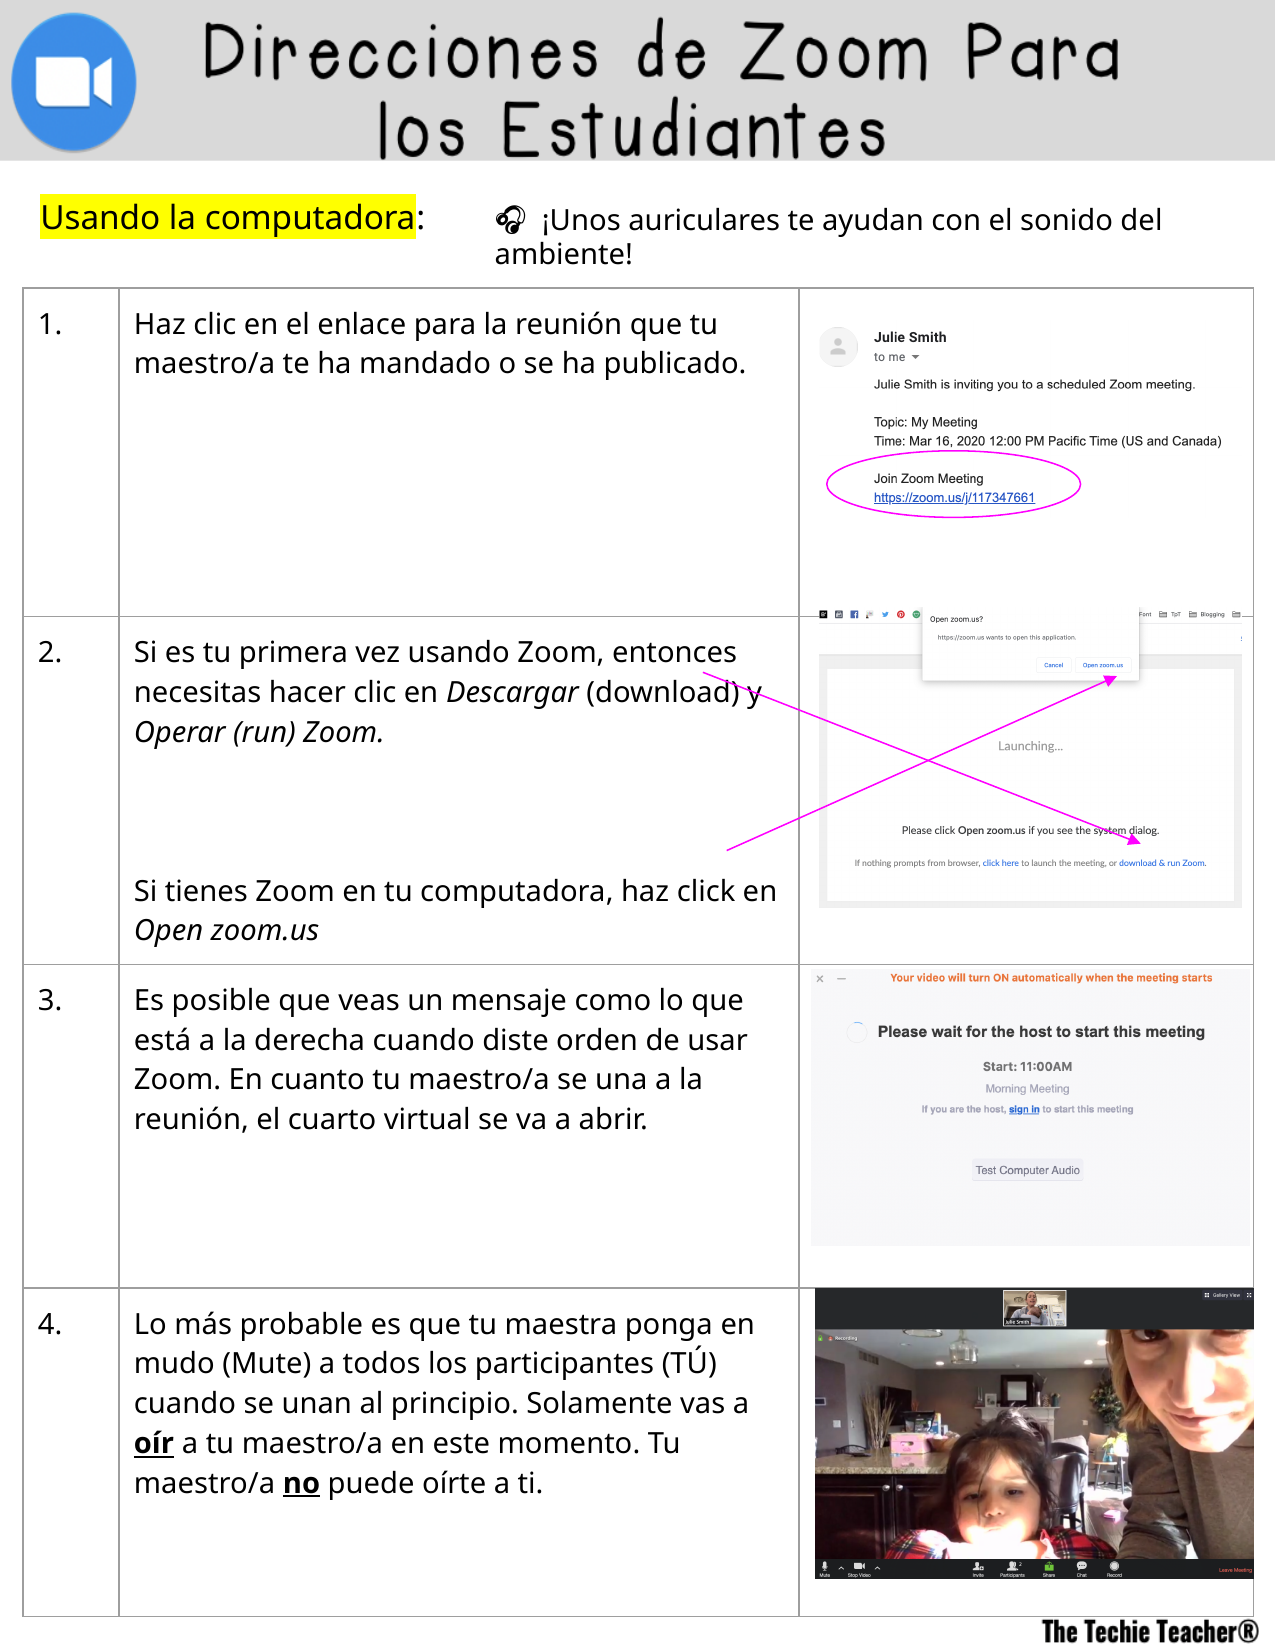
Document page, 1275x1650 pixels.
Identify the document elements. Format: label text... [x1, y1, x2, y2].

text_box Usando la computadora: [25, 181, 559, 248]
table_header Haz clic en el enlace para la reunión que tu maestro/a te ha mandado o se ha publicado. [120, 289, 798, 616]
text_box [702, 671, 1142, 844]
picture [819, 320, 1242, 518]
table_cell Si es tu primera vez usando Zoom, entonces necesitas hacer clic en Descargar (download) y Operar (run) Zoom. Si tienes Zoom en tu computadora, haz click en Open zoom.us [120, 617, 798, 964]
picture [0, 0, 1275, 1650]
table_header 1. [24, 289, 118, 616]
table_cell [800, 617, 1253, 964]
table_header [800, 289, 1253, 616]
picture [819, 607, 1242, 909]
table_cell Lo más probable es que tu maestra ponga en mudo (Mute) a todos los participantes (TÚ) cuando se unan al principio. Solamente vas a oír a tu maestro/a en este momento. Tu maestro/a no puede oírte a ti. [120, 1289, 798, 1616]
text_box 🎧 ¡Unos auriculares te ayudan con el sonido del ambiente! [479, 185, 1266, 238]
picture [811, 969, 1250, 1246]
table_cell Es posible que veas un mensaje como lo que está a la derecha cuando diste orden de usar Zoom. En cuanto tu maestro/a se una a la reunión, el cuarto virtual se va a abrir. [120, 965, 798, 1287]
table_cell 2. [24, 617, 118, 964]
table_cell 4. [24, 1289, 118, 1616]
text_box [726, 675, 1118, 851]
table_cell 3. [24, 965, 118, 1287]
table_cell [800, 965, 1253, 1287]
text_box [1034, 1602, 1275, 1650]
table_cell [800, 1289, 1253, 1616]
